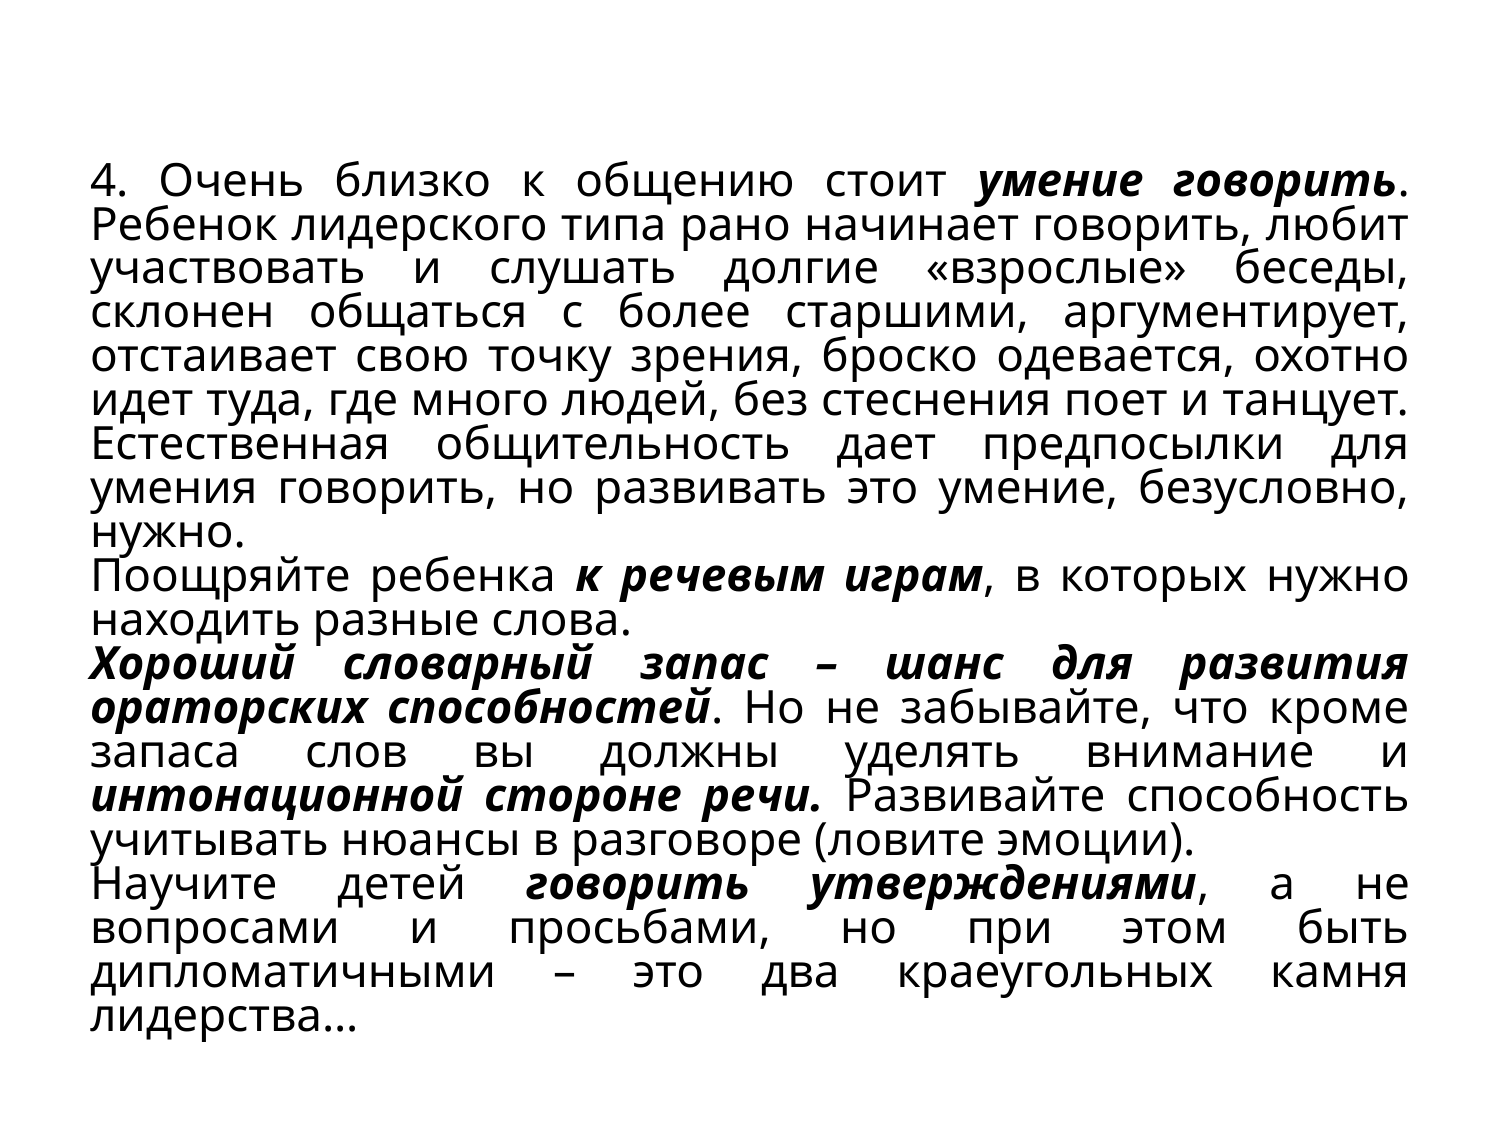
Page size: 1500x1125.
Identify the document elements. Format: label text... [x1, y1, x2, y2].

list 4. Очень близко к общению стоит умение говорить. Ребенок лидерского типа рано начинает говорить, любит участвовать и слушать долгие «взрослые» беседы, склонен общаться с более старшими, аргументирует, отстаивает свою точку зрения, броско одевается, охотно идет туда, где много людей, без стеснения поет и танцует. Естественная общительность дает предпосылки для умения говорить, но развивать это умение, безусловно, нужно. Поощряйте ребенка к речевым играм, в которых нужно находить разные слова. Хороший словарный запас – шанс для развития ораторских способностей. Но не забывайте, что кроме запаса слов вы должны уделять внимание и интонационной стороне речи. Развивайте способность учитывать нюансы в разговоре (ловите эмоции). Научите детей говорить утверждениями, а не вопросами и просьбами, но при этом быть дипломатичными – это два краеугольных камня лидерства… [75, 153, 1425, 976]
